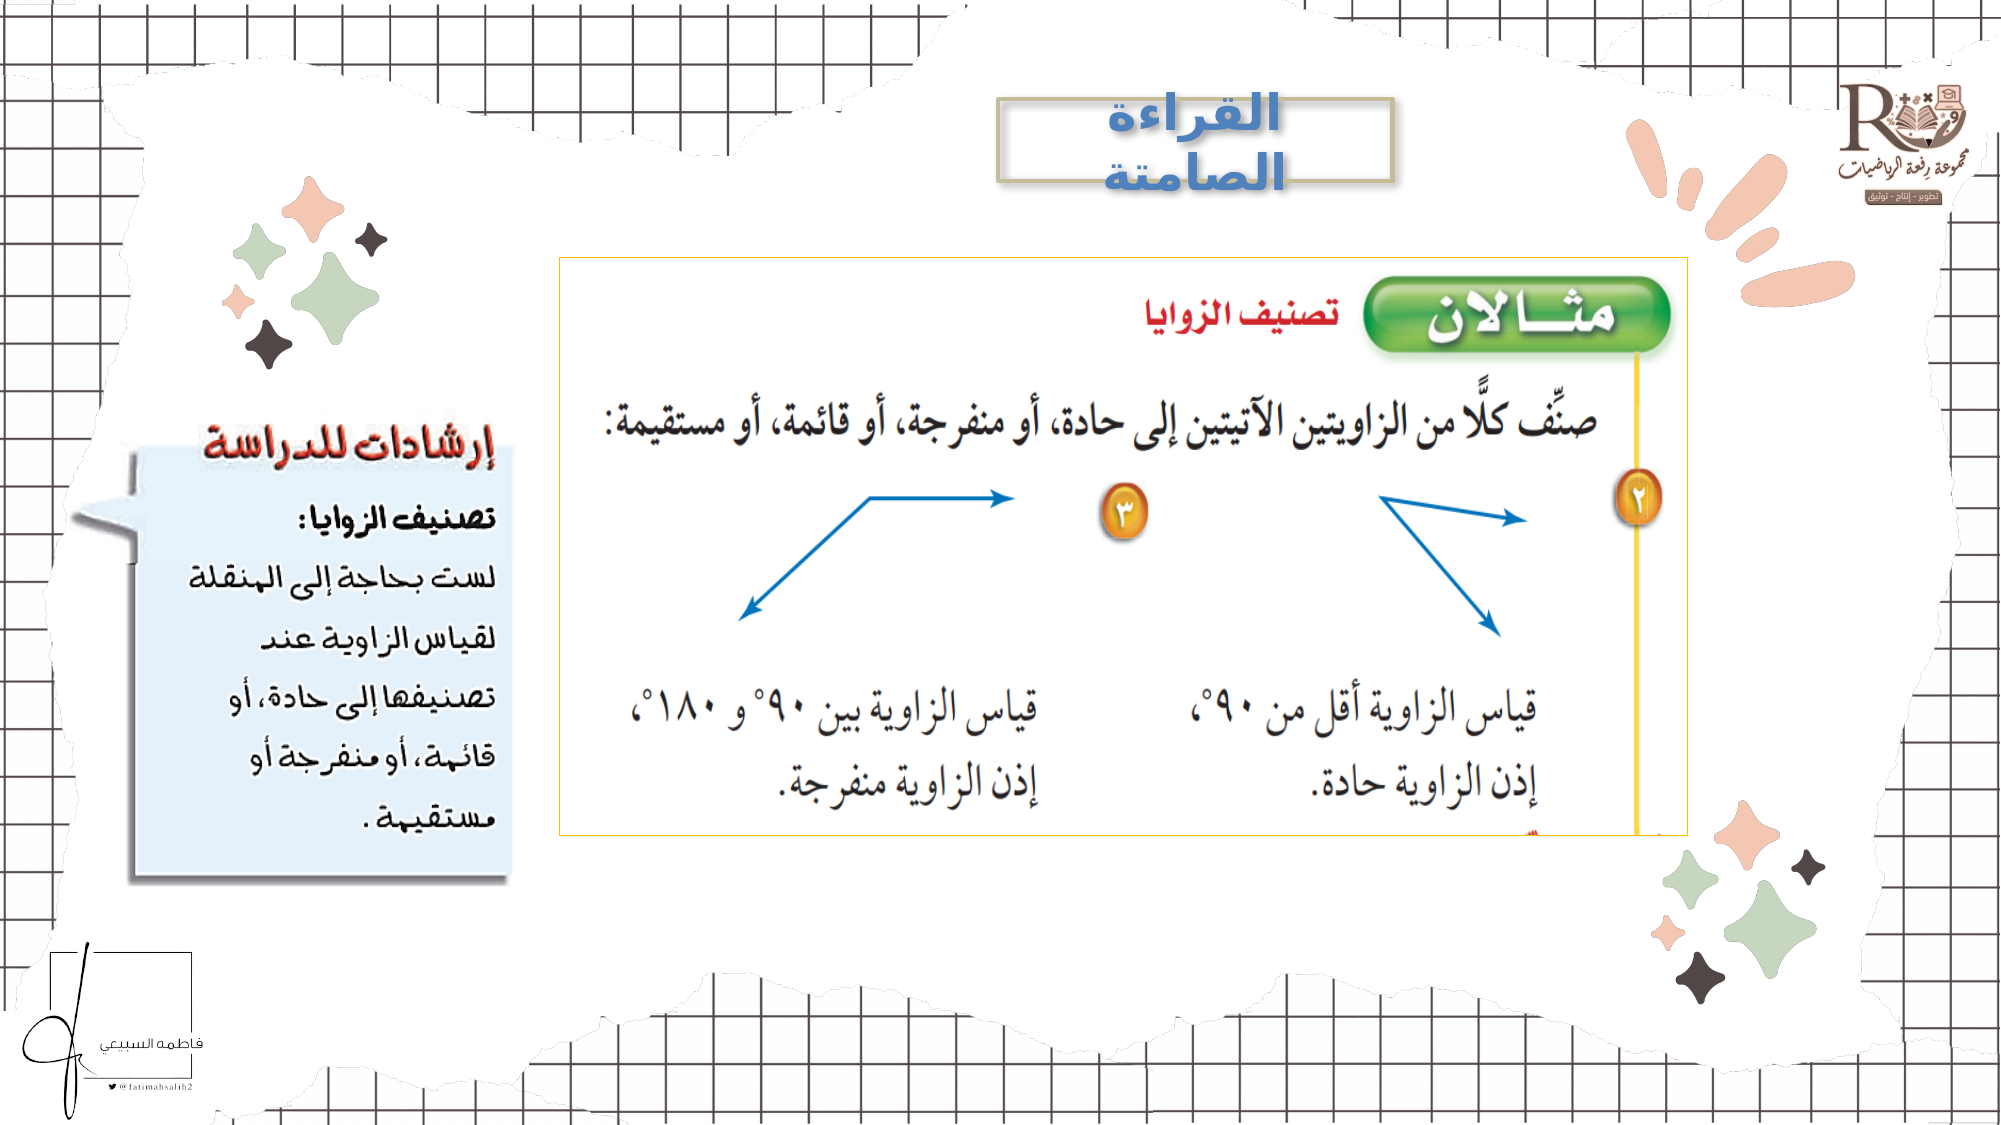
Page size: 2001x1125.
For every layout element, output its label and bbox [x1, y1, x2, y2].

text_box [0, 0, 2000, 1125]
picture [68, 407, 532, 892]
picture [559, 78, 1827, 1006]
picture [220, 175, 388, 372]
picture [13, 938, 222, 1125]
picture [1829, 65, 1990, 219]
